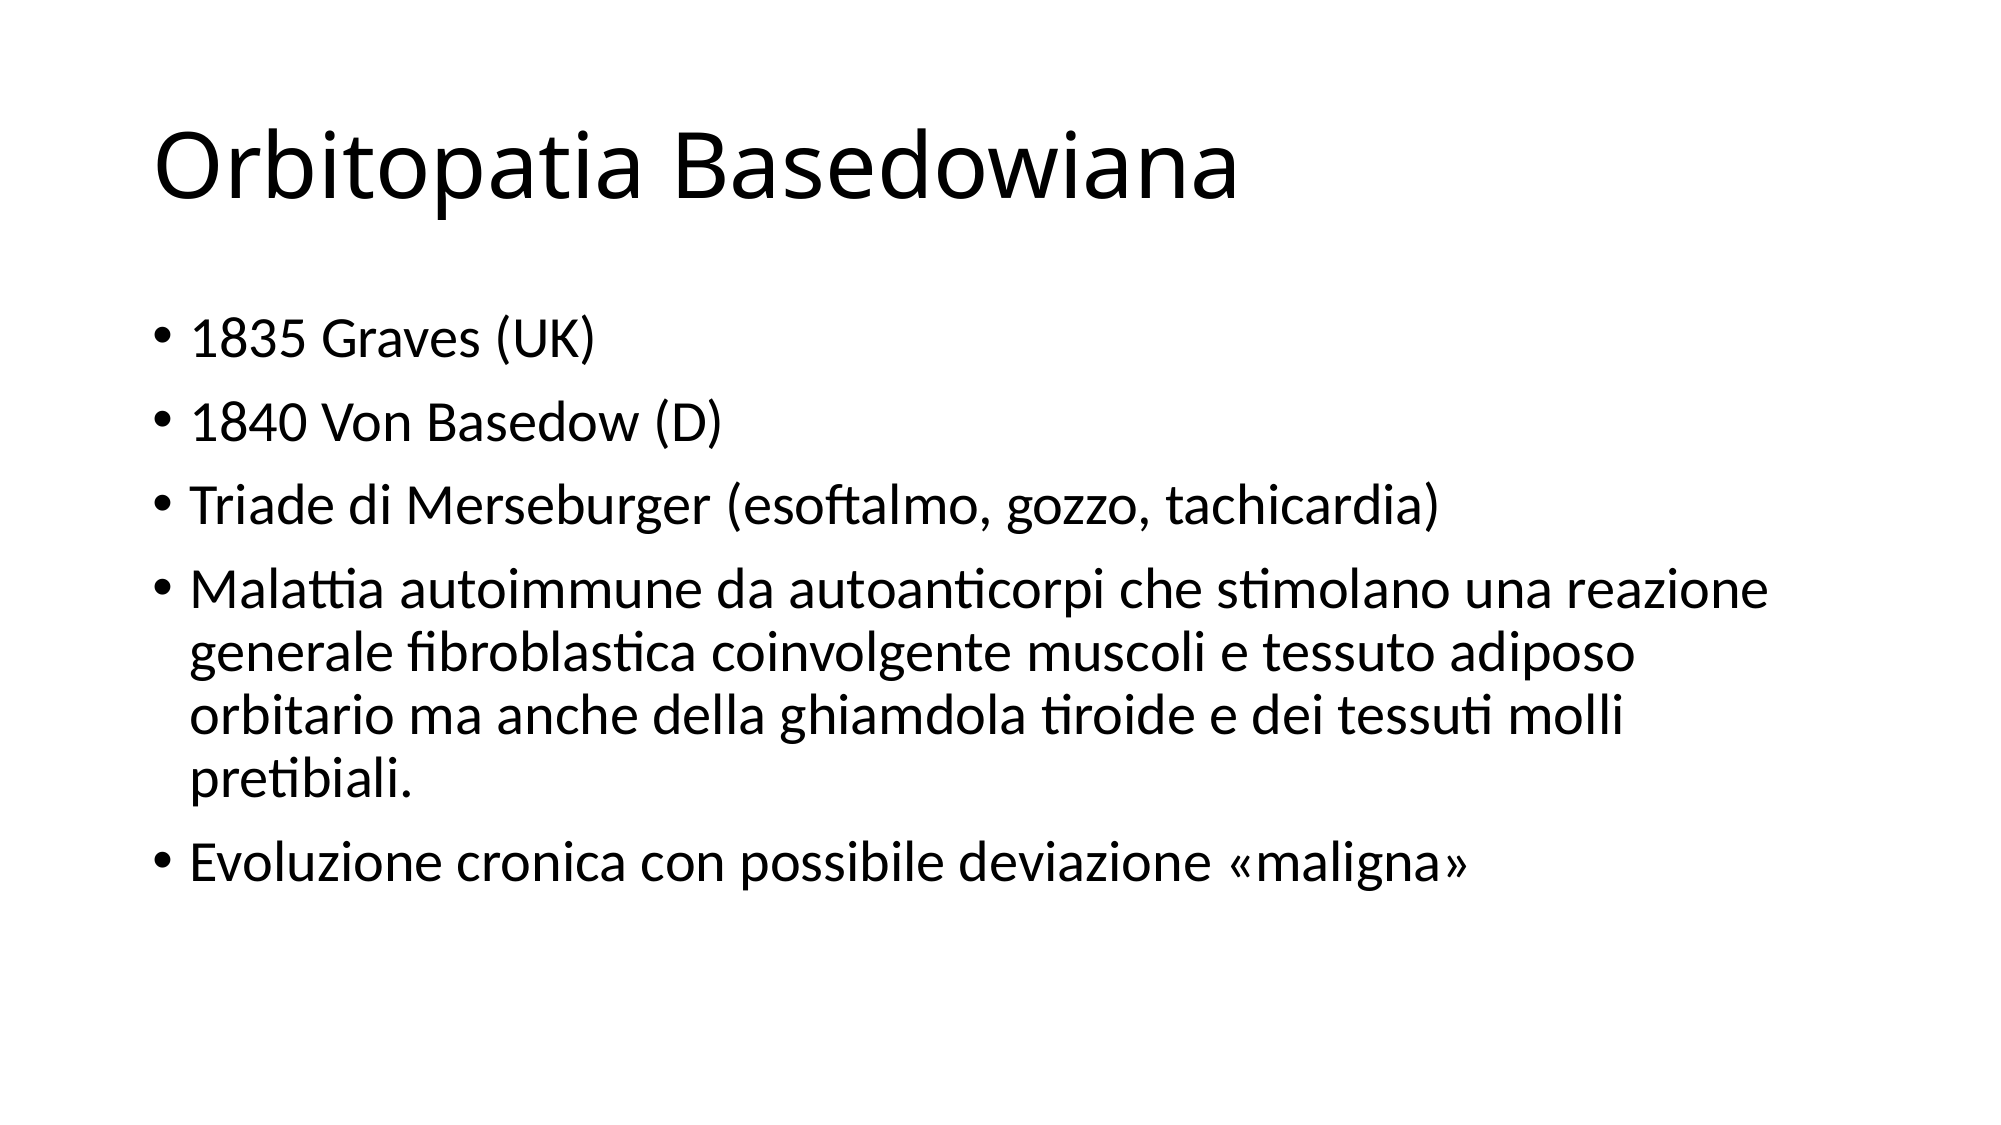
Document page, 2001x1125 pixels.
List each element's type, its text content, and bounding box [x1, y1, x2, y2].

list 1835 Graves (UK) 1840 Von Basedow (D) Triade di Merseburger (esoftalmo, gozzo, tachicardia) Malattia autoimmune da autoanticorpi che stimolano una reazione generale fibroblastica coinvolgente muscoli e tessuto adiposo orbitario ma anche della ghiamdola tiroide e dei tessuti molli pretibiali. Evoluzione cronica con possibile deviazione «maligna» [137, 299, 1863, 1014]
title Orbitopatia Basedowiana [137, 59, 1863, 278]
